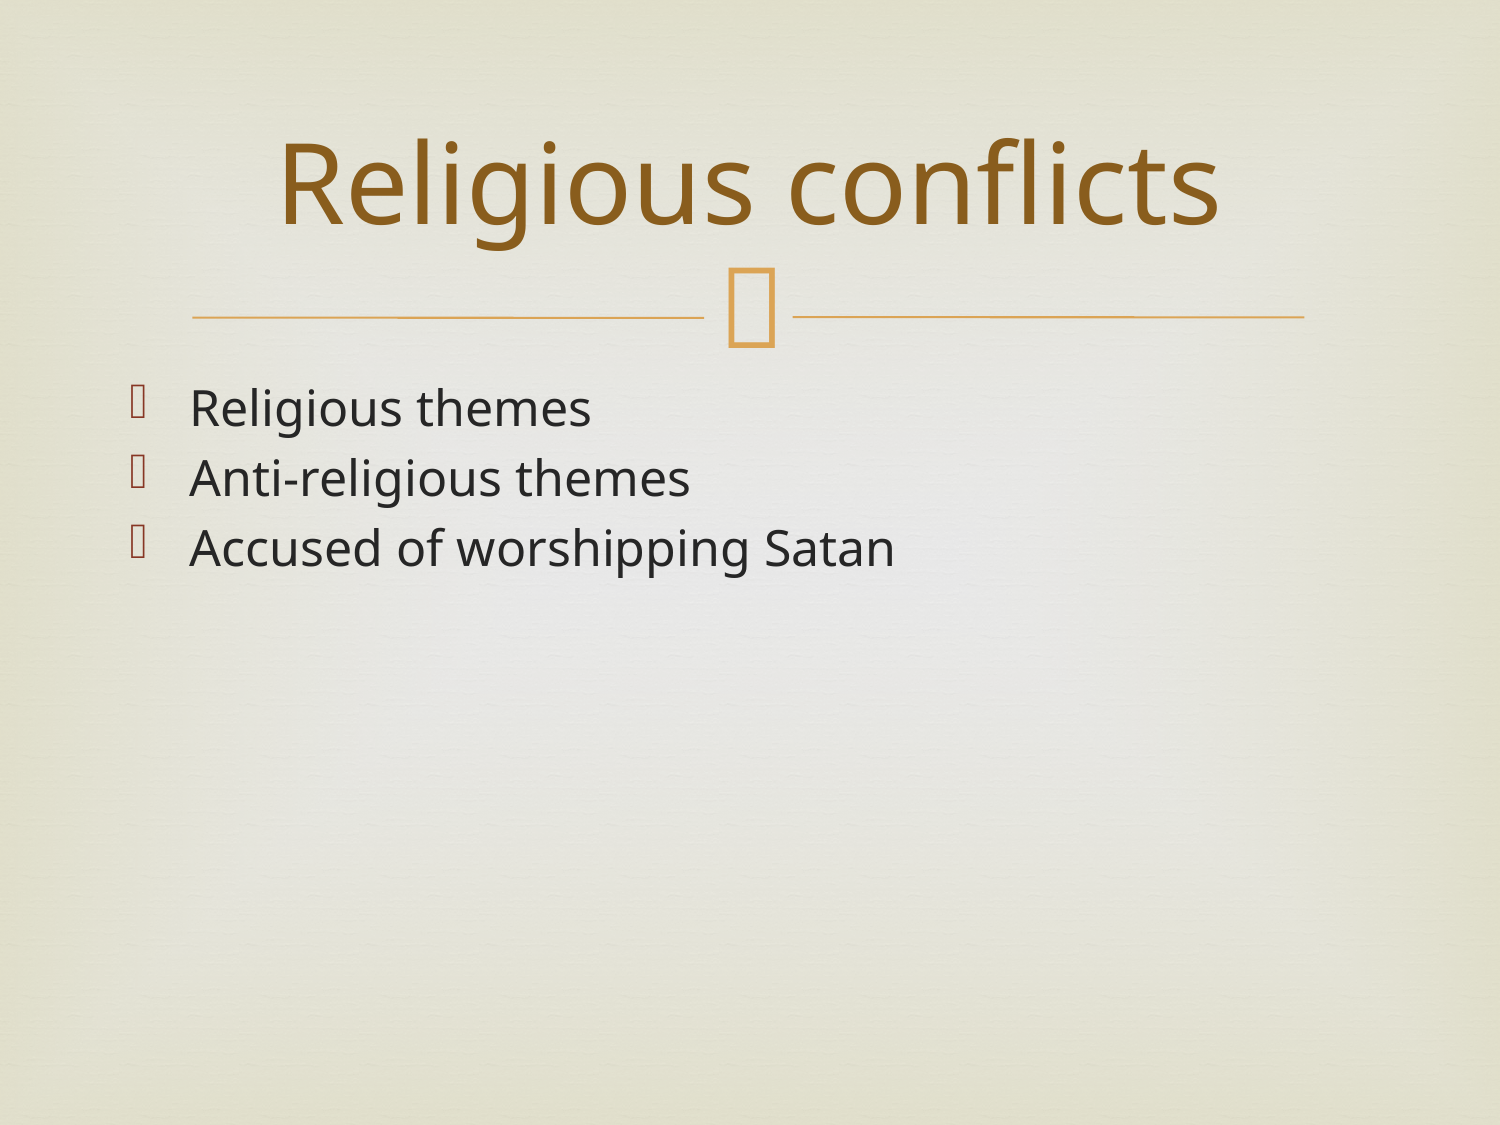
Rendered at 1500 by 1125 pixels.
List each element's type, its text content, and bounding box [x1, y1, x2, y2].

list Religious themes Anti-religious themes Accused of worshipping Satan [114, 368, 1386, 1005]
title Religious conflicts [112, 93, 1386, 267]
